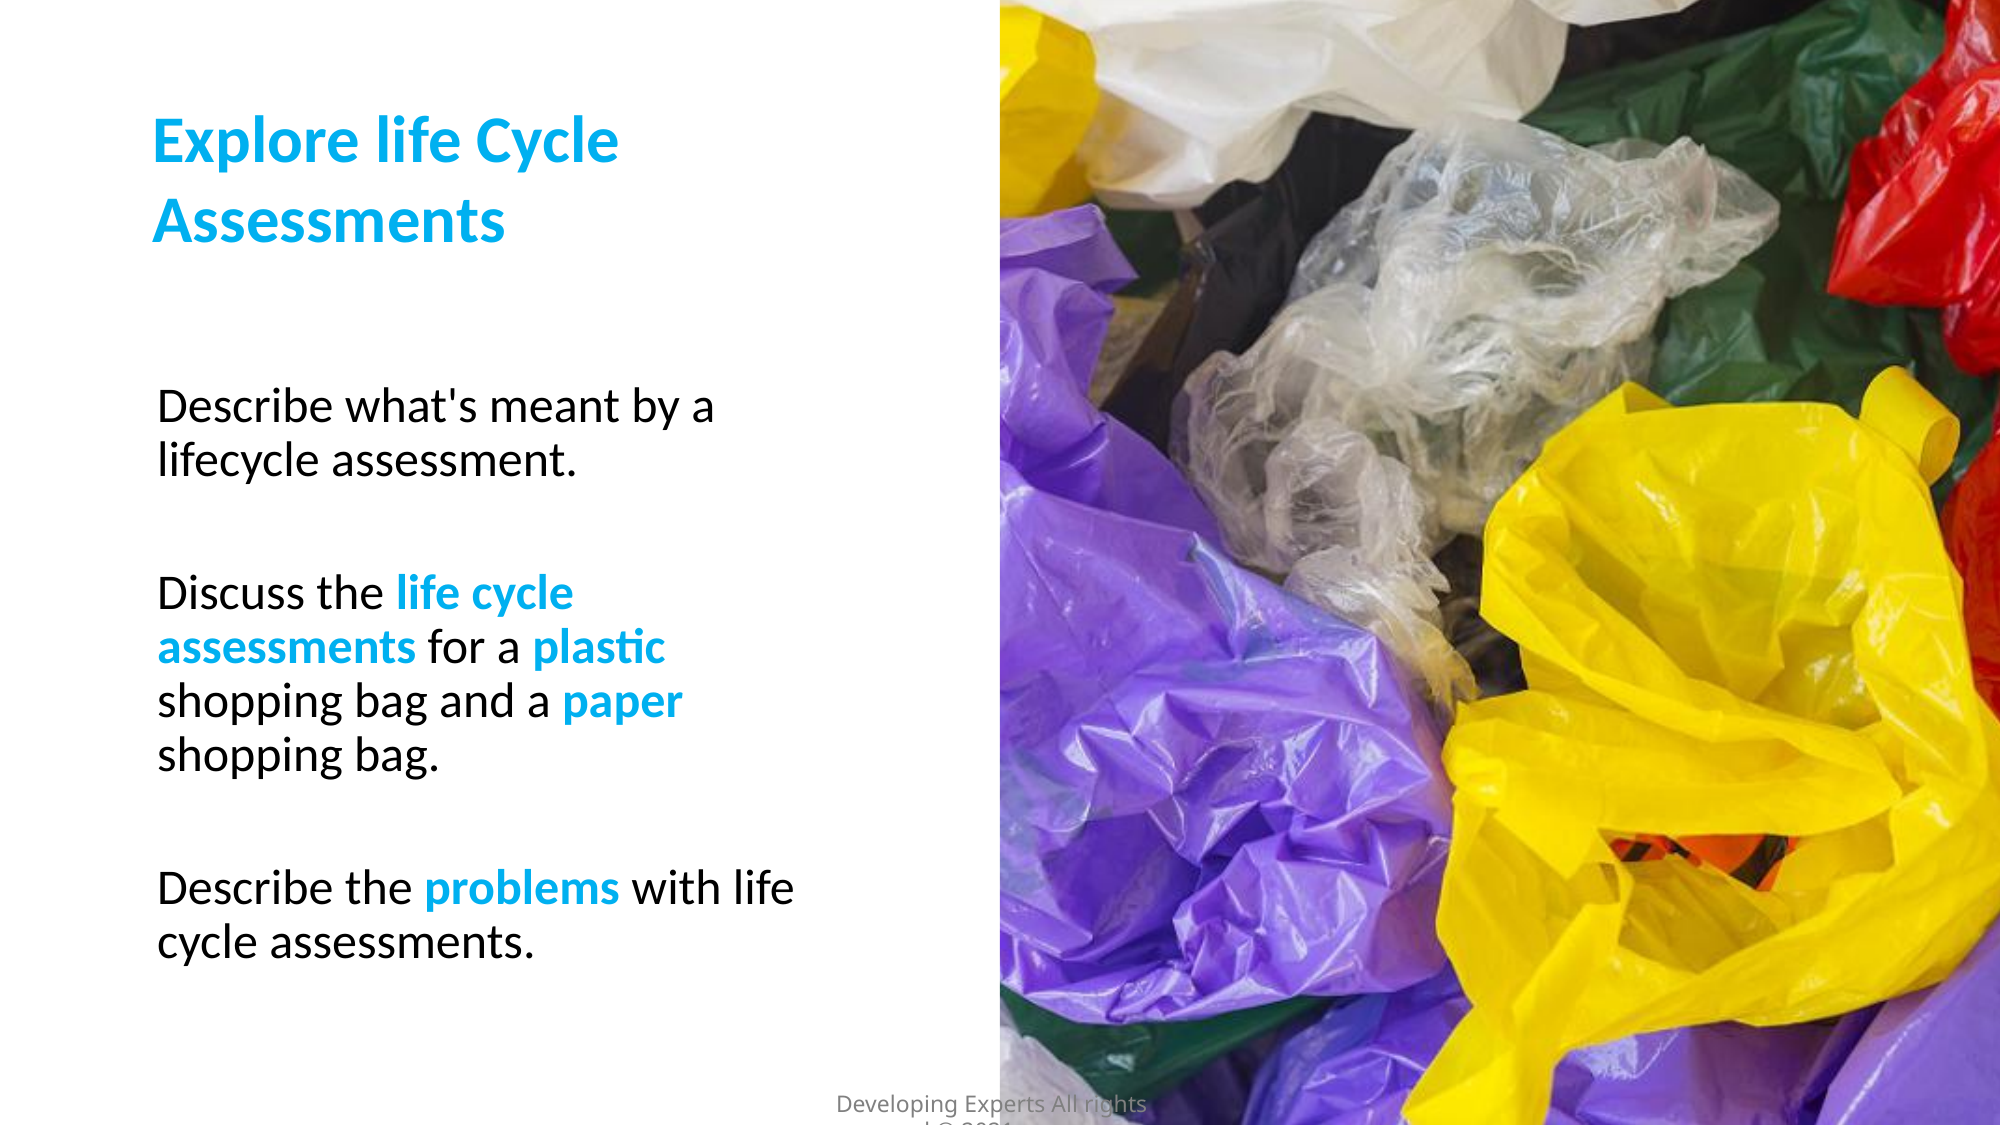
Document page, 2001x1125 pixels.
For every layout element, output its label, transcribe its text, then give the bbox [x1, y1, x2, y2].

text_box [0, 0, 999, 1125]
text_box Developing Experts All rights reserved © 2021 [821, 1082, 999, 1125]
text_box Explore life Cycle Assessments [137, 59, 919, 372]
picture [999, 0, 2000, 1125]
text_box Describe what's meant by a lifecycle assessment. Discuss the life cycle assessments for a plastic shopping bag and a paper shopping bag. Describe the problems with life cycle assessments. [85, 371, 813, 986]
